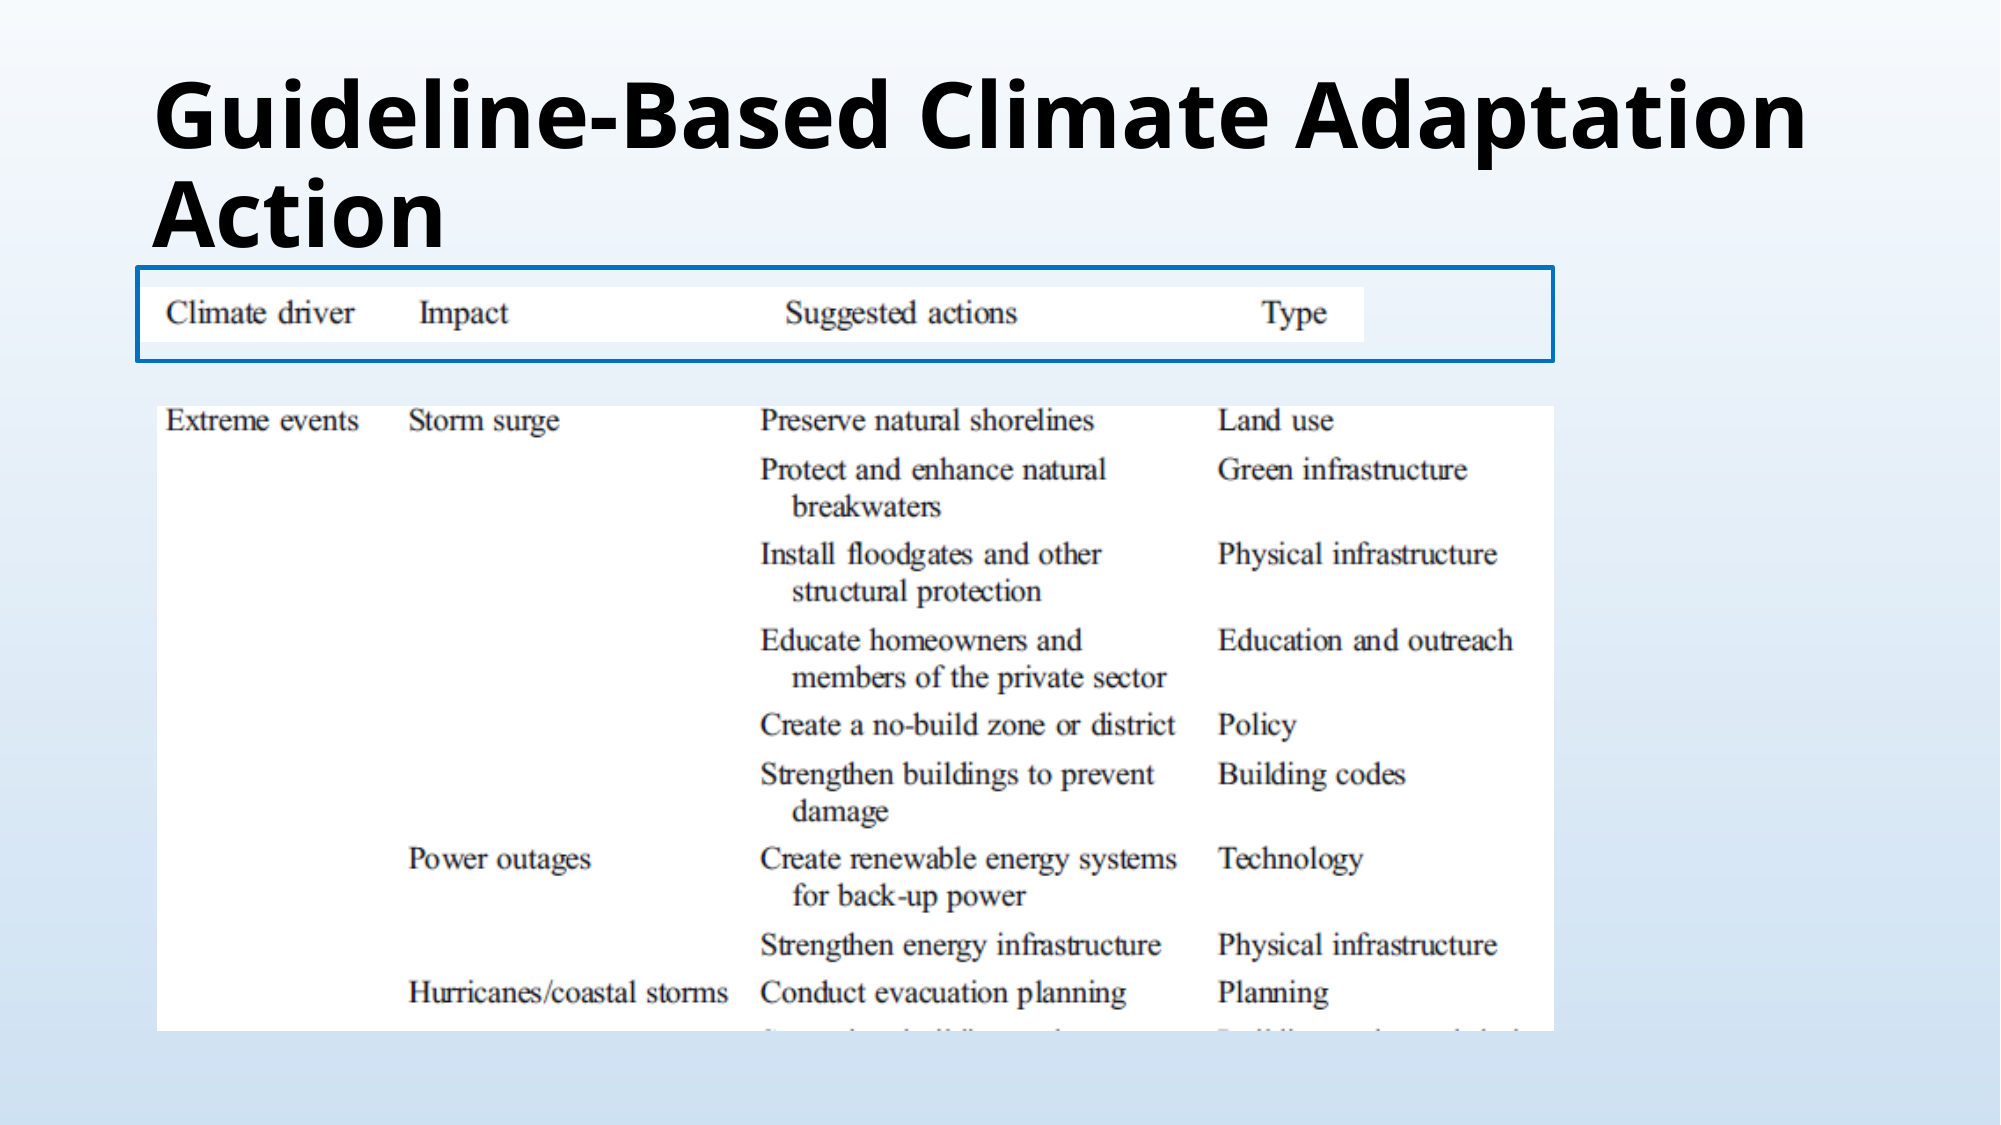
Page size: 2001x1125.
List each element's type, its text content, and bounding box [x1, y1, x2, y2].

text_box [137, 267, 1553, 362]
picture [157, 406, 1554, 1031]
title Guideline-Based Climate Adaptation Action [137, 59, 1863, 278]
picture [137, 287, 1364, 342]
